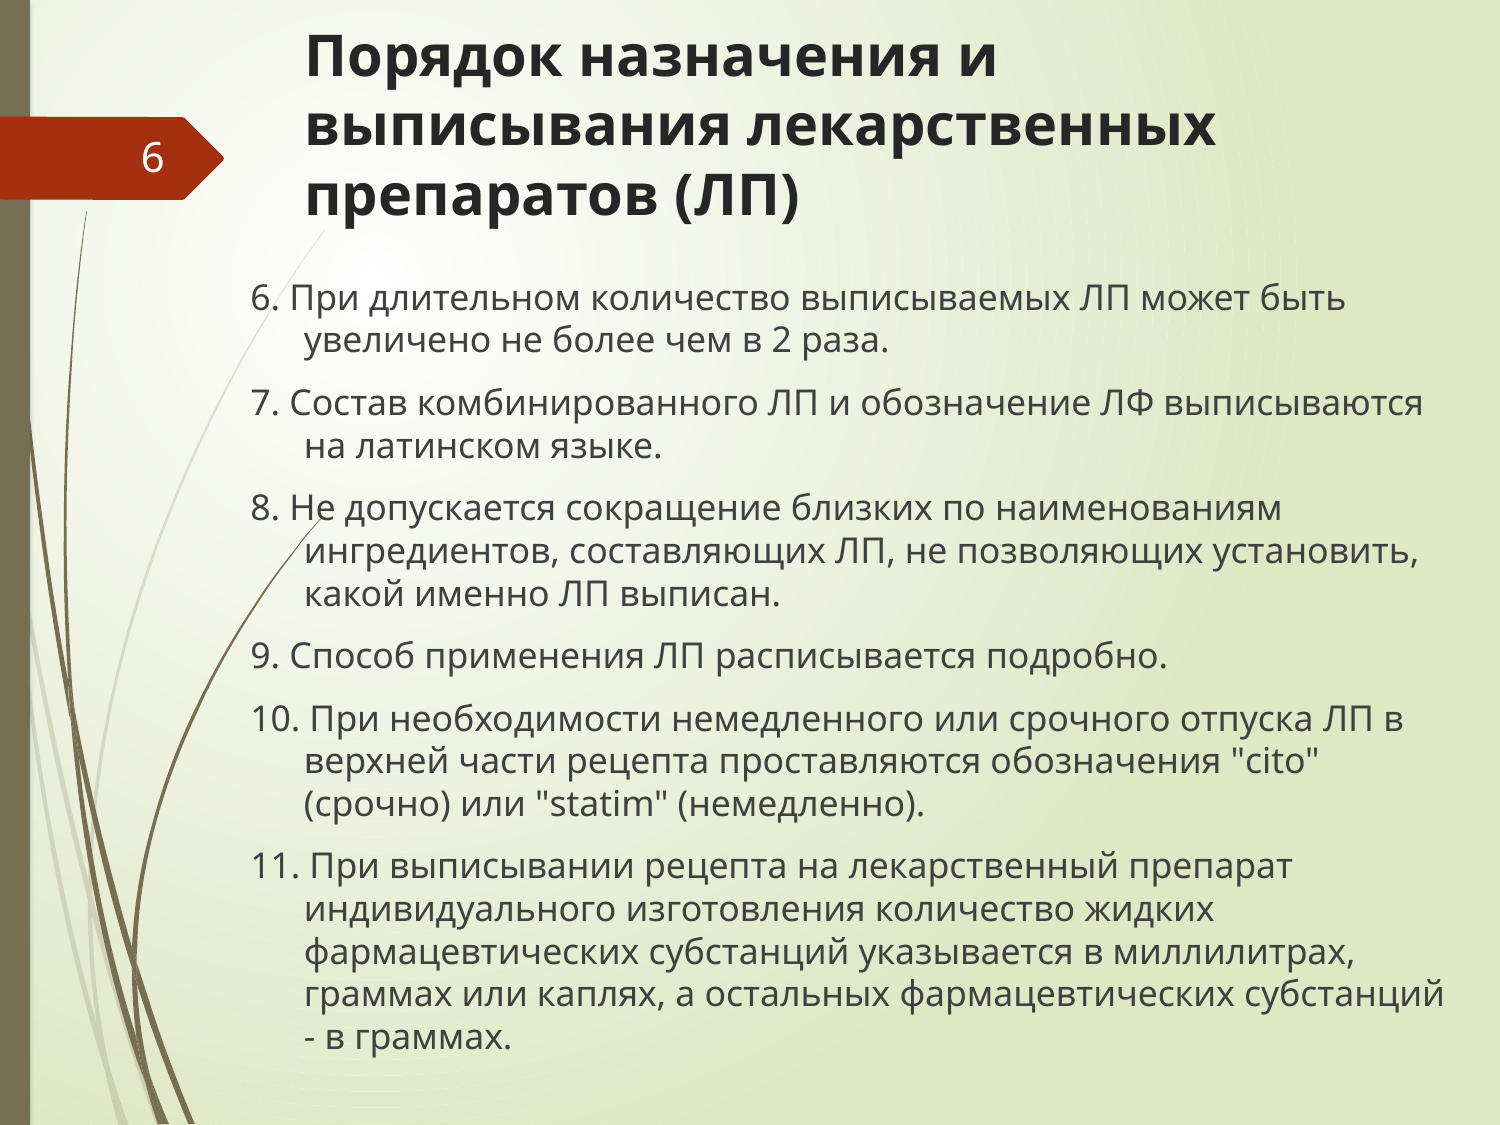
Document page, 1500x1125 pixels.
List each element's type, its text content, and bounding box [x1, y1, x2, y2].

title Порядок назначения и выписывания лекарственных препаратов (ЛП) [289, 11, 1371, 238]
list 6. При длительном количество выписываемых ЛП может быть увеличено не более чем в 2 раза. 7. Состав комбинированного ЛП и обозначение ЛФ выписываются на латинском языке. 8. Не допускается сокращение близких по наименованиям ингредиентов, составляющих ЛП, не позволяющих установить, какой именно ЛП выписан. 9. Способ применения ЛП расписывается подробно. 10. При необходимости немедленного или срочного отпуска ЛП в верхней части рецепта проставляются обозначения "cito" (срочно) или "statim" (немедленно). 11. При выписывании рецепта на лекарственный препарат индивидуального изготовления количество жидких фармацевтических субстанций указывается в миллилитрах, граммах или каплях, а остальных фармацевтических субстанций - в граммах. [235, 267, 1466, 1067]
slide_number 6 [83, 129, 180, 190]
